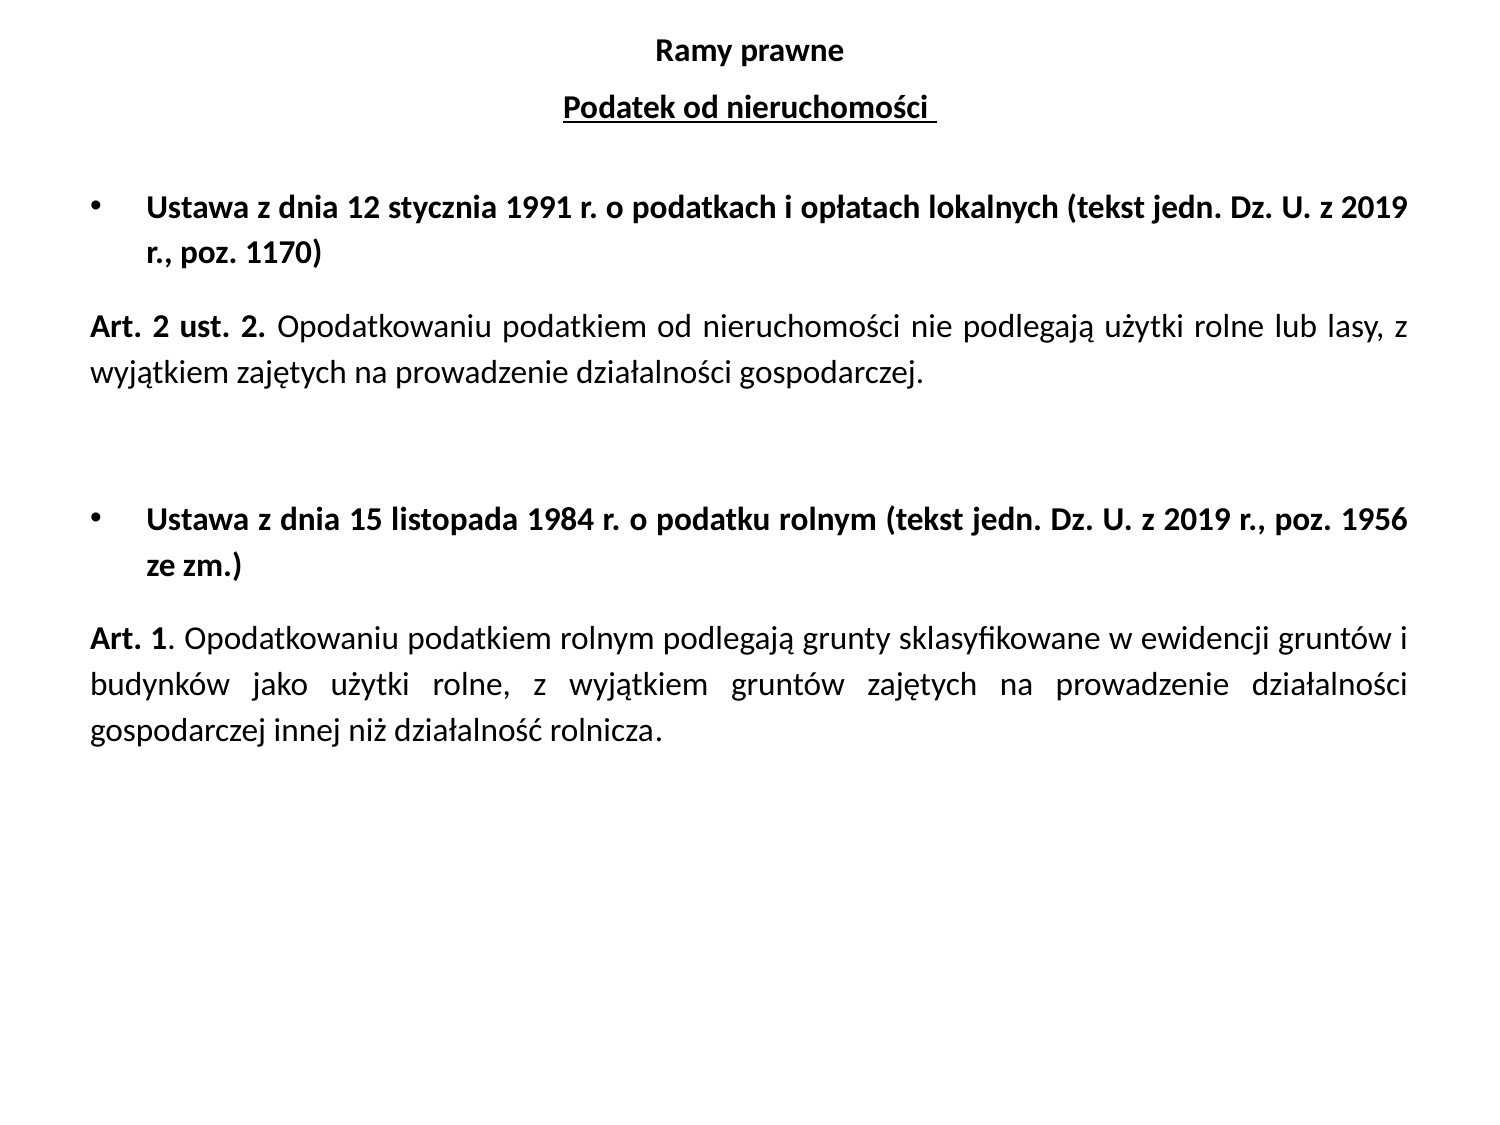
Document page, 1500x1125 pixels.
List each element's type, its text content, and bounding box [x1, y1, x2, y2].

list Podatek od nieruchomości Ustawa z dnia 12 stycznia 1991 r. o podatkach i opłatach lokalnych (tekst jedn. Dz. U. z 2019 r., poz. 1170) Art. 2 ust. 2. Opodatkowaniu podatkiem od nieruchomości nie podlegają użytki rolne lub lasy, z wyjątkiem zajętych na prowadzenie działalności gospodarczej. Ustawa z dnia 15 listopada 1984 r. o podatku rolnym (tekst jedn. Dz. U. z 2019 r., poz. 1956 ze zm.) Art. 1. Opodatkowaniu podatkiem rolnym podlegają grunty sklasyfikowane w ewidencji gruntów i budynków jako użytki rolne, z wyjątkiem gruntów zajętych na prowadzenie działalności gospodarczej innej niż działalność rolnicza. [75, 78, 1425, 1059]
title Ramy prawne [75, 19, 1425, 78]
